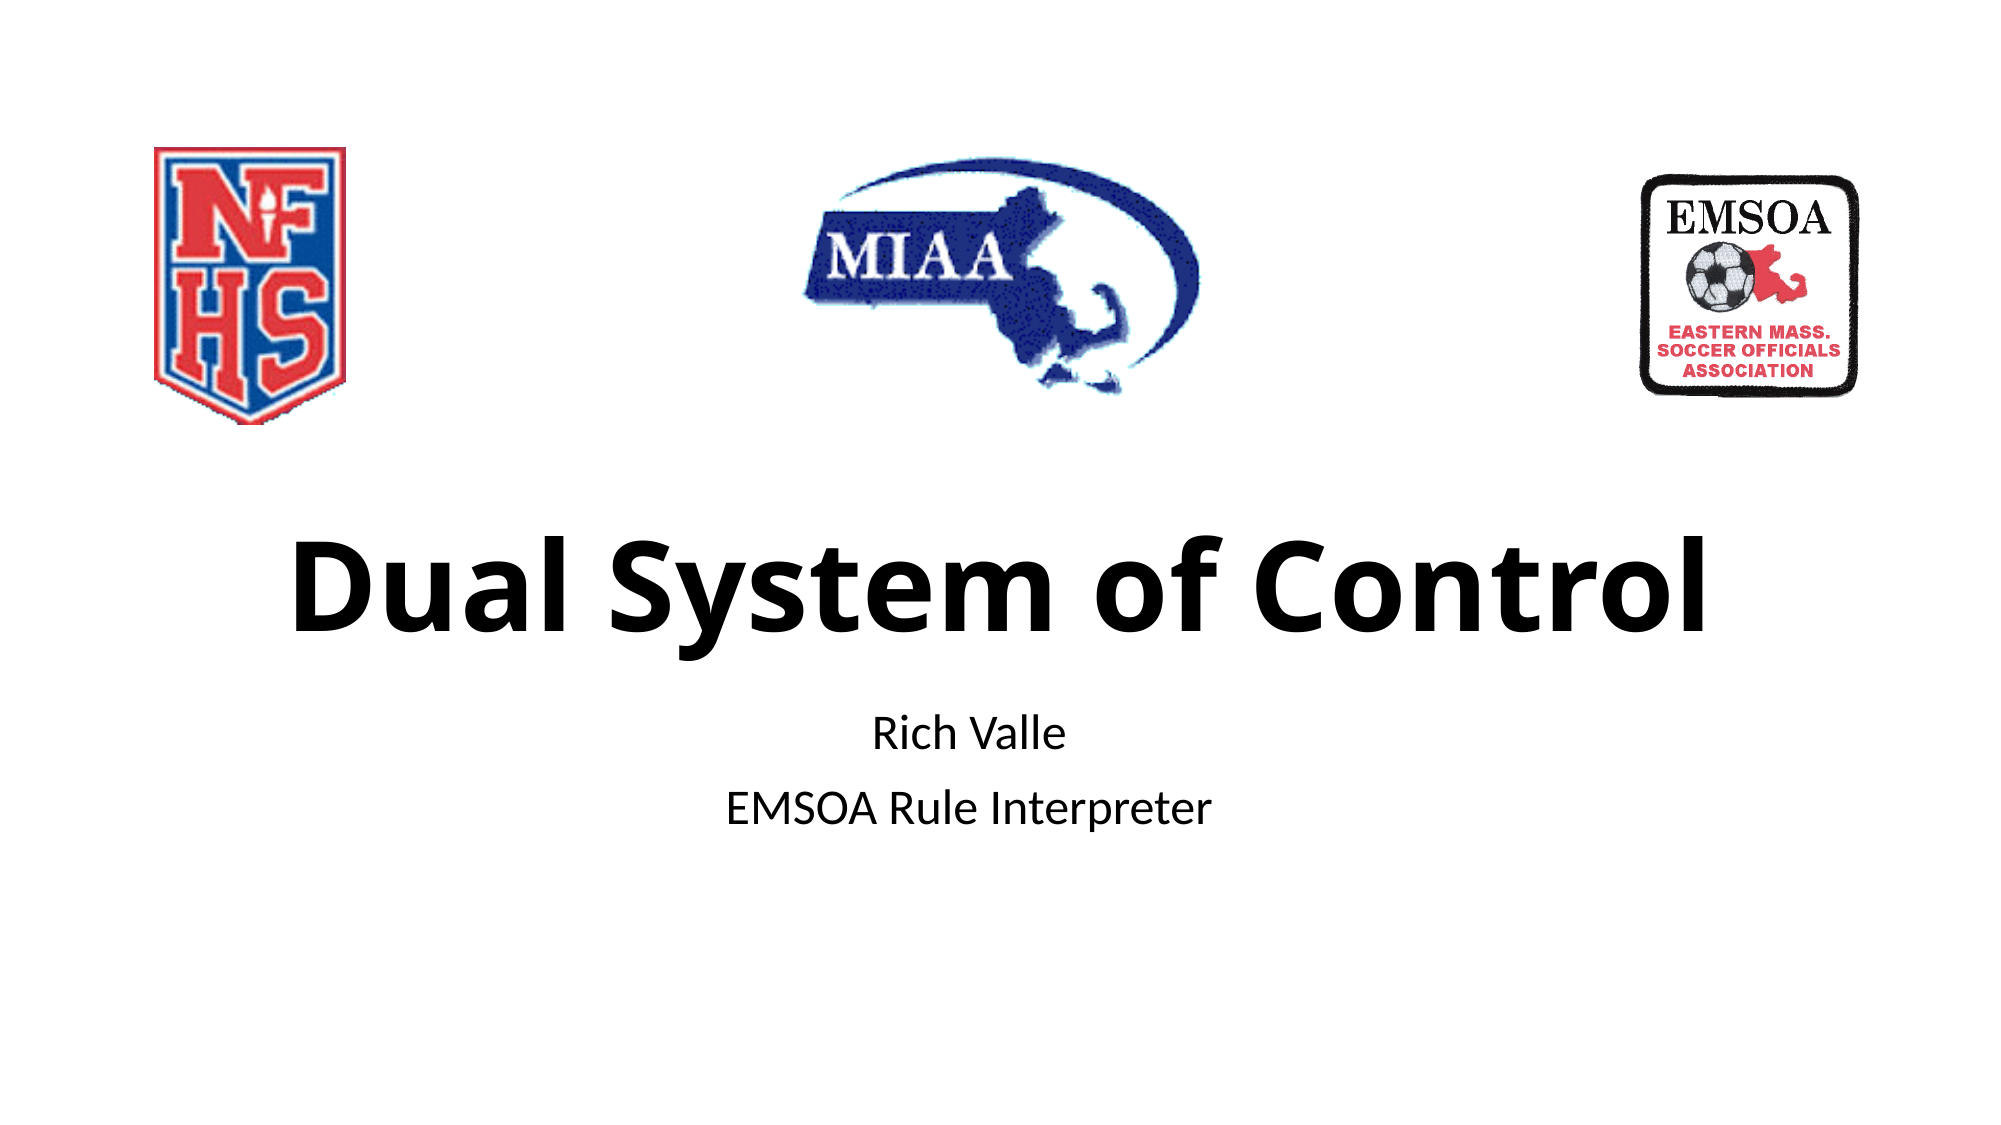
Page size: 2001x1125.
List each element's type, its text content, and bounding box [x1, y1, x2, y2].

picture [154, 147, 346, 425]
picture [1634, 168, 1866, 403]
title Dual System of Control [249, 274, 1750, 667]
subtitle Rich Valle EMSOA Rule Interpreter [219, 699, 1720, 971]
picture [792, 147, 1208, 402]
